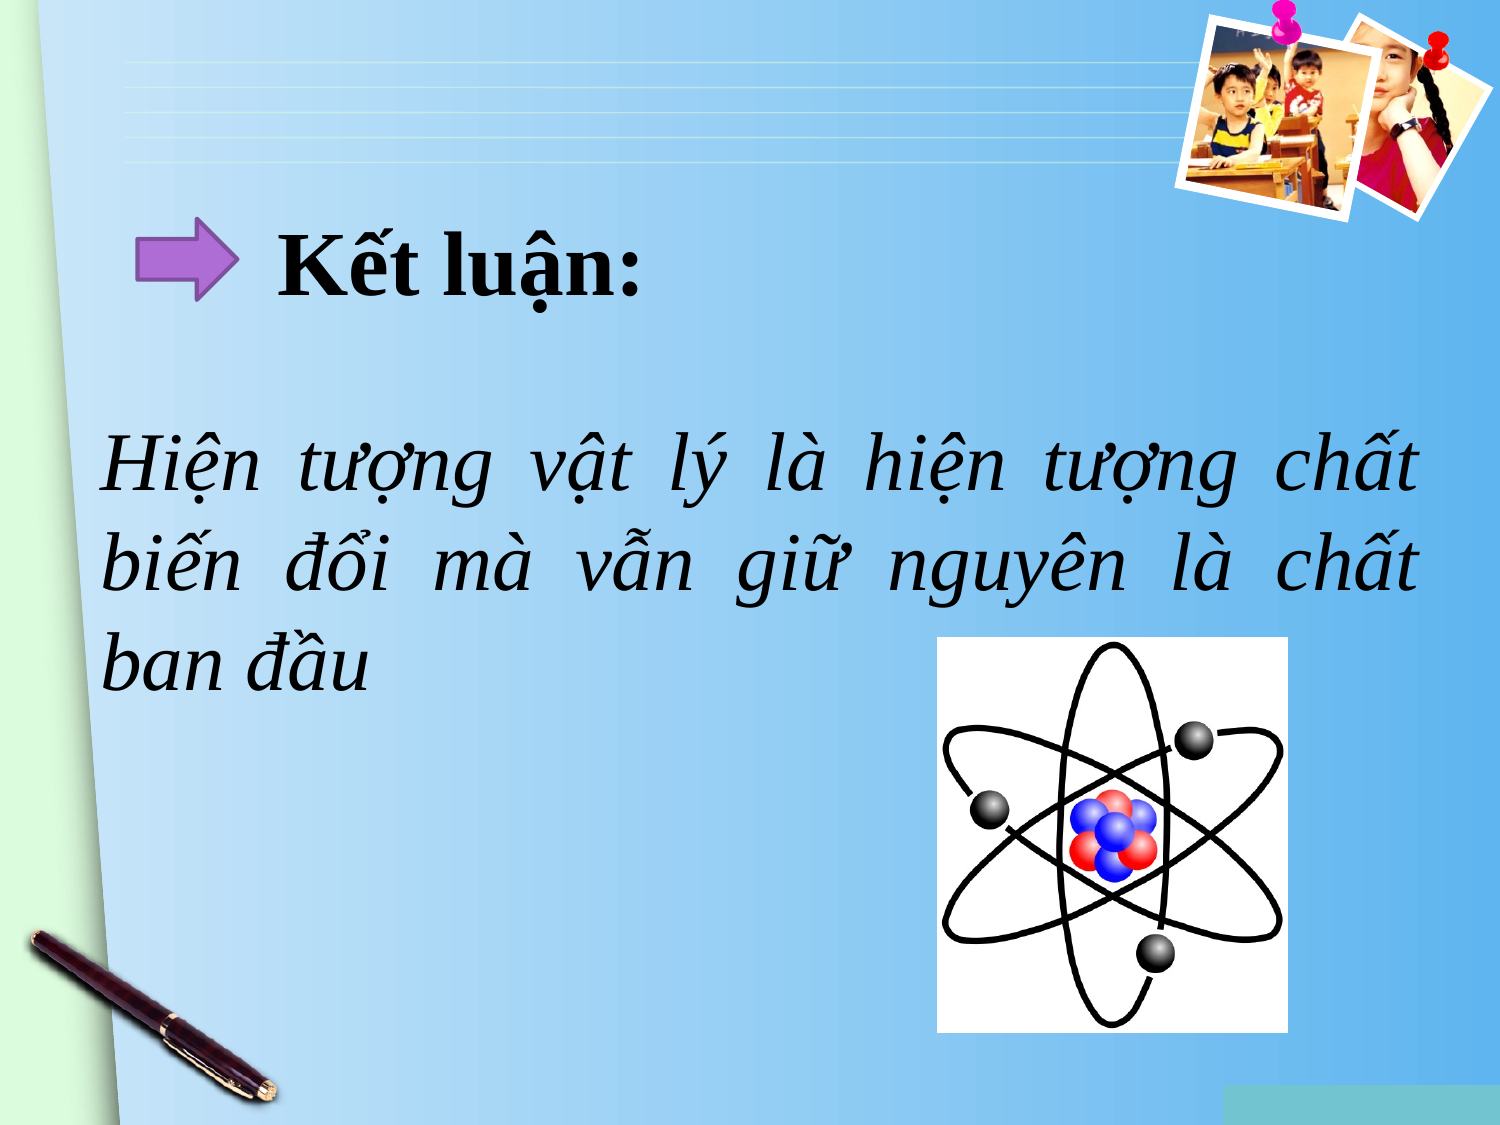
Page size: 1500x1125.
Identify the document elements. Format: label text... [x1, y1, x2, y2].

picture [937, 637, 1288, 1034]
picture [0, 0, 288, 1125]
picture [1351, 22, 1484, 212]
text_box [1223, 1085, 1500, 1125]
text_box Kết luận: [262, 196, 1187, 321]
text_box [135, 216, 240, 302]
list Hiện tượng vật lý là hiện tượng chất biến đổi mà vẫn giữ nguyên là chất ban đầu [84, 399, 1436, 588]
picture [1186, 0, 1371, 211]
